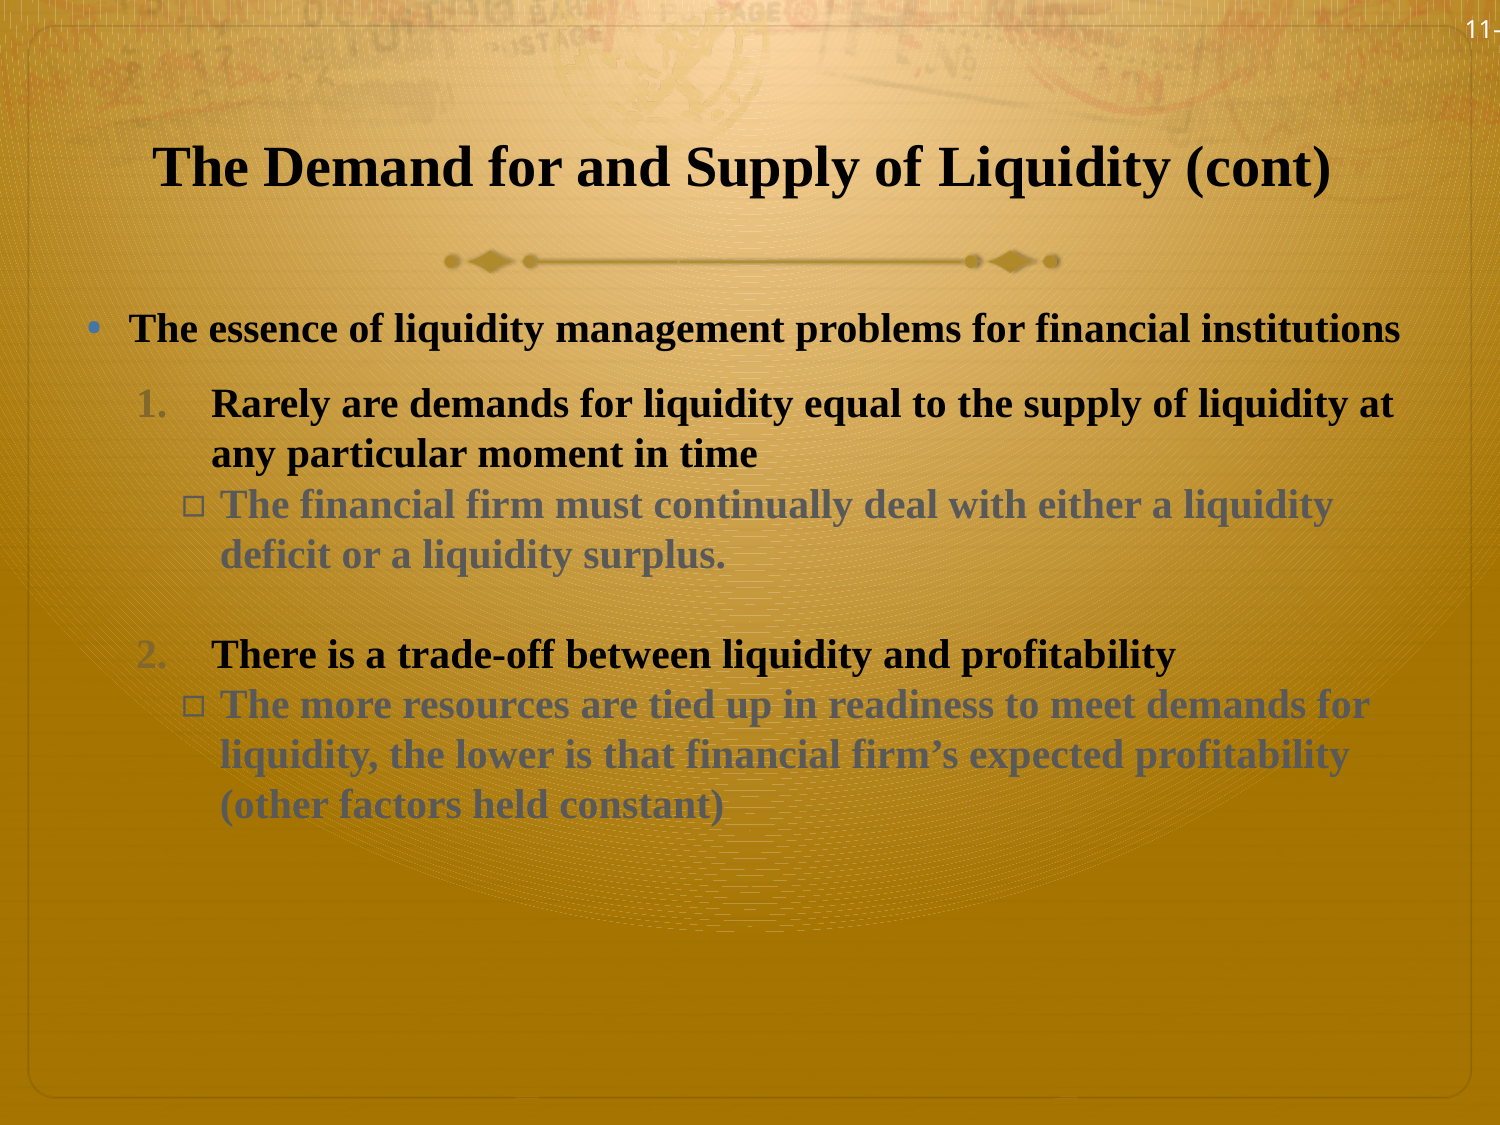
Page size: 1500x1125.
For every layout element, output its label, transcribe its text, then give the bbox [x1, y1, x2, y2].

picture [0, 0, 1500, 1125]
title The Demand for and Supply of Liquidity (cont) [75, 90, 1425, 236]
text_box 11-5 [1341, 6, 1500, 55]
list The essence of liquidity management problems for financial institutions Rarely are demands for liquidity equal to the supply of liquidity at any particular moment in time The financial firm must continually deal with either a liquidity deficit or a liquidity surplus. There is a trade-off between liquidity and profitability The more resources are tied up in readiness to meet demands for liquidity, the lower is that financial firm’s expected profitability (other factors held constant) [53, 293, 1425, 1075]
